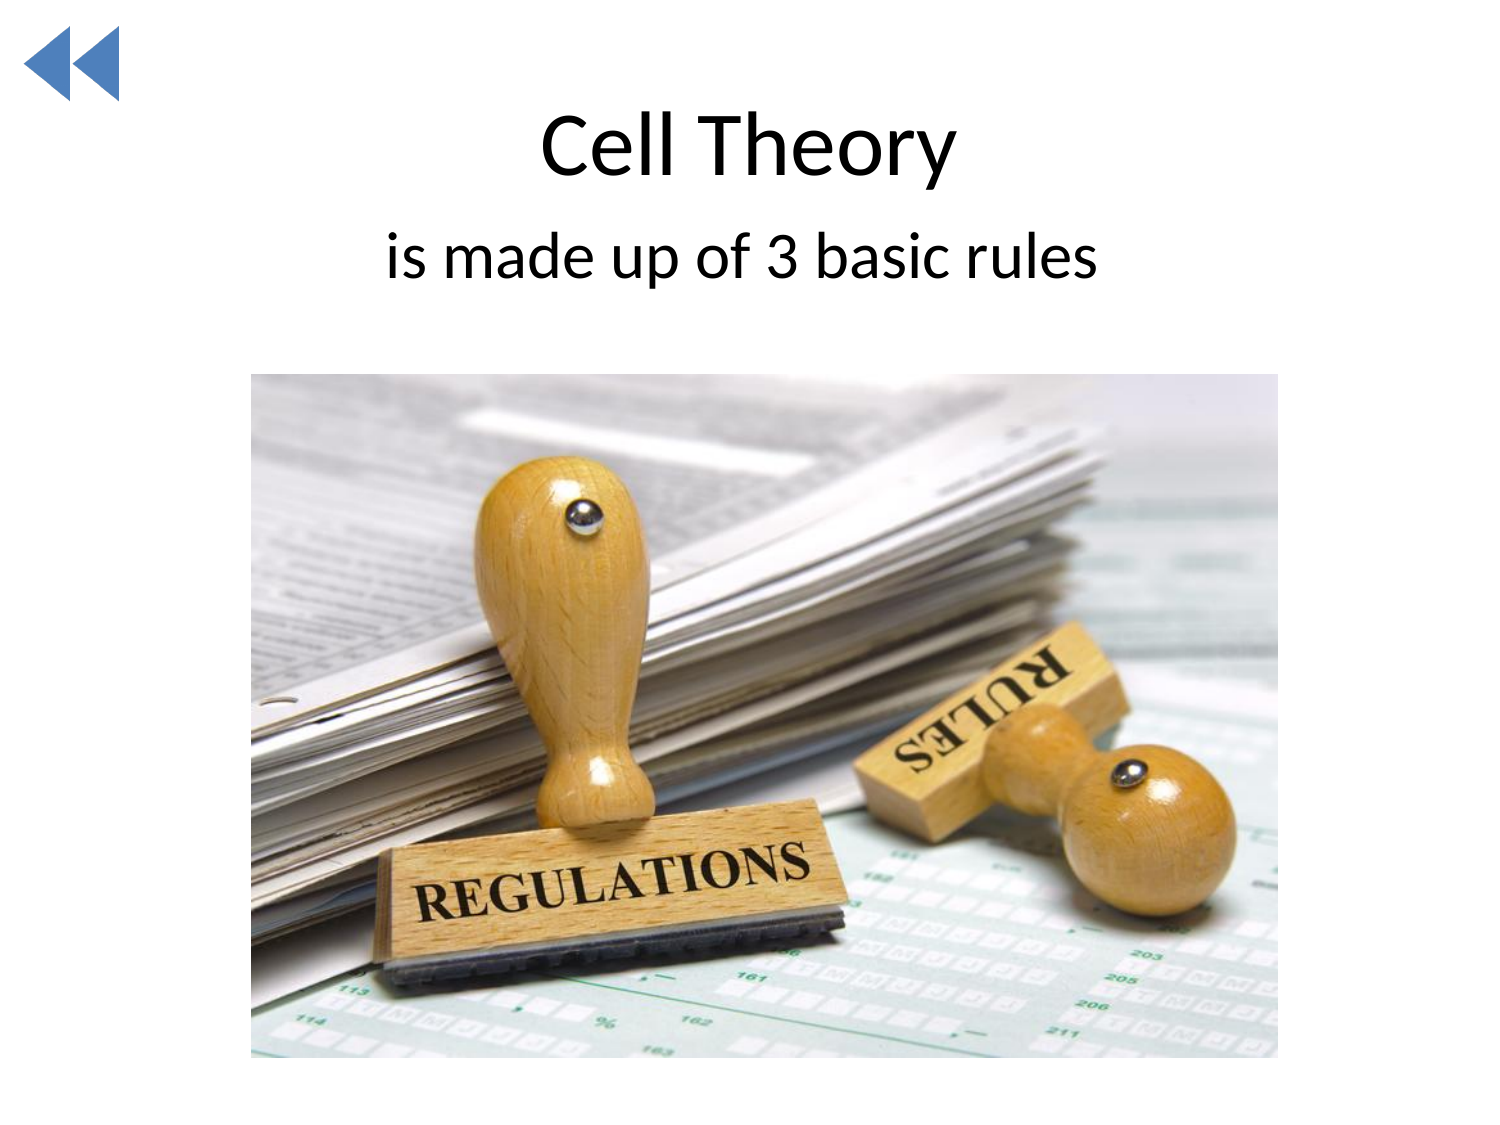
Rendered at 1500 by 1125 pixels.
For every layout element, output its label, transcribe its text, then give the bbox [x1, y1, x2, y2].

text_box [0, 0, 151, 128]
list is made up of 3 basic rules [75, 204, 1425, 948]
title Cell Theory [75, 45, 1425, 204]
picture [250, 374, 1278, 1058]
